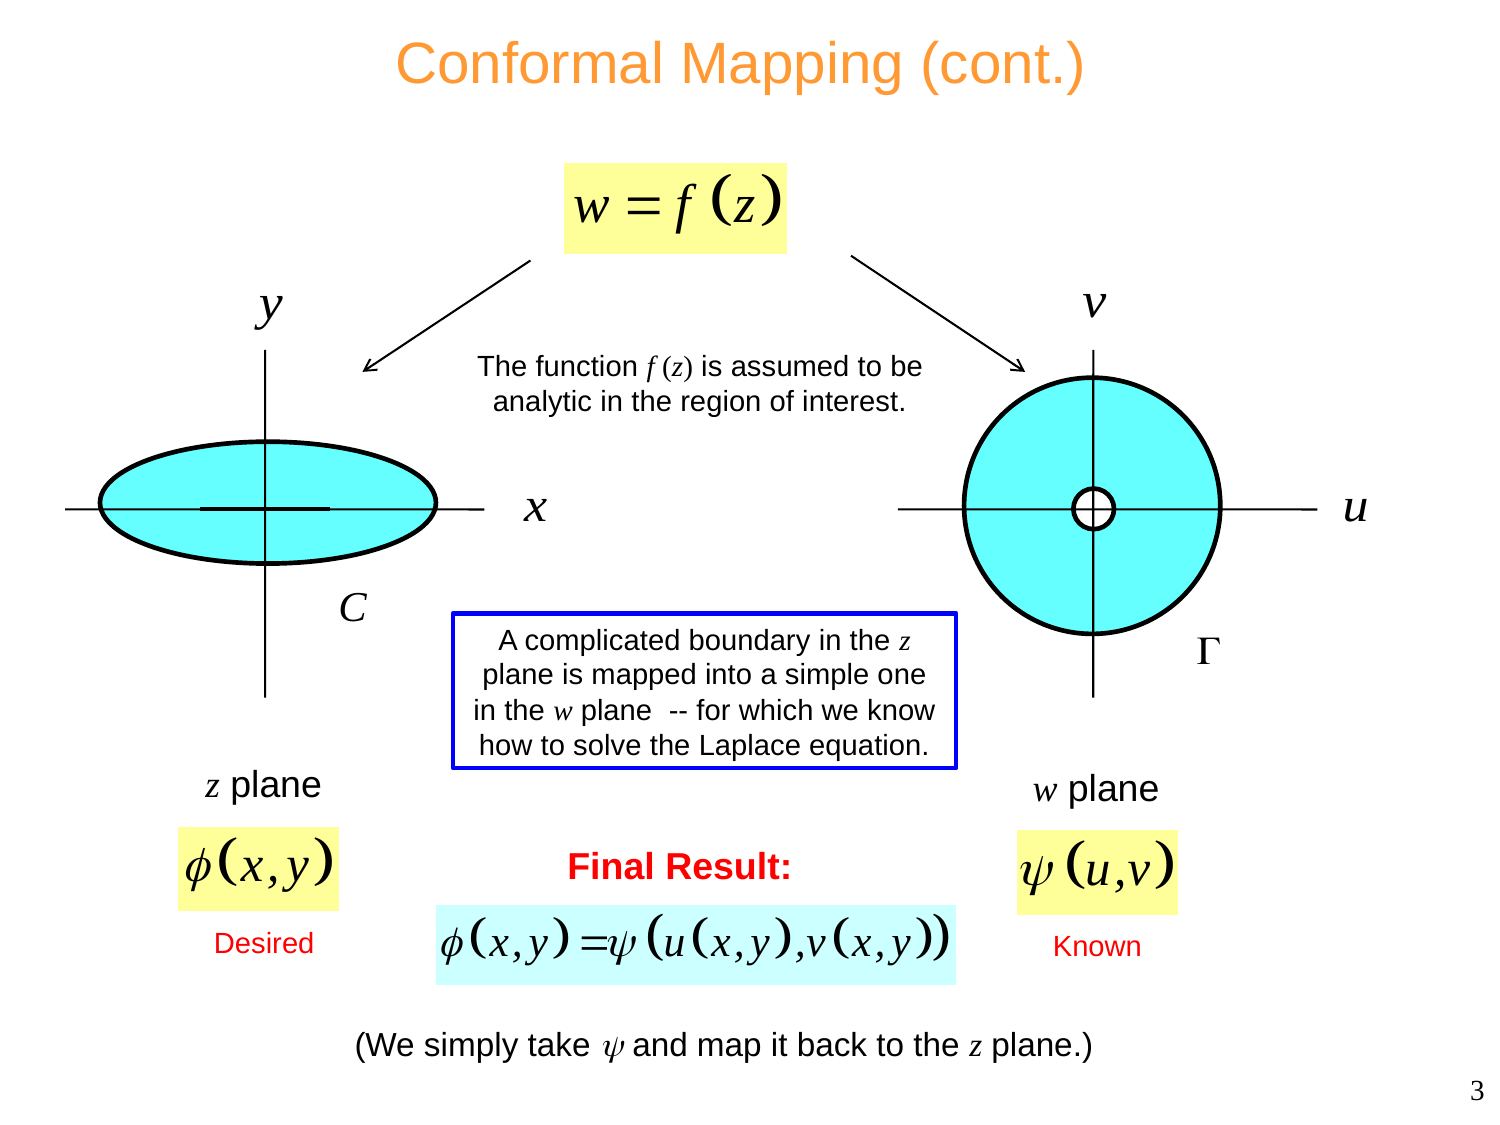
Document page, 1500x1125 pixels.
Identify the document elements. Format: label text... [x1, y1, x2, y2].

text_box Final Result: [552, 835, 808, 895]
text_box Known [1038, 924, 1158, 970]
text_box A complicated boundary in the z plane is mapped into a simple one in the w plane -- for which we know how to solve the Laplace equation. [453, 613, 957, 769]
title Conformal Mapping (cont.) [100, 0, 1382, 122]
text_box z plane [190, 753, 337, 813]
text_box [897, 283, 1380, 698]
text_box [563, 162, 788, 255]
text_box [177, 826, 340, 912]
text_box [362, 260, 531, 284]
text_box (We simply take  and map it back to the z plane.) [309, 1016, 1139, 1071]
slide_number 3 [1187, 1063, 1500, 1125]
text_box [1016, 829, 1179, 915]
text_box The function f (z) is assumed to be analytic in the region of interest. [563, 340, 892, 425]
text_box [64, 286, 558, 698]
text_box w plane [1017, 756, 1175, 816]
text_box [850, 255, 1026, 373]
text_box Desired [198, 921, 330, 968]
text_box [435, 904, 957, 986]
